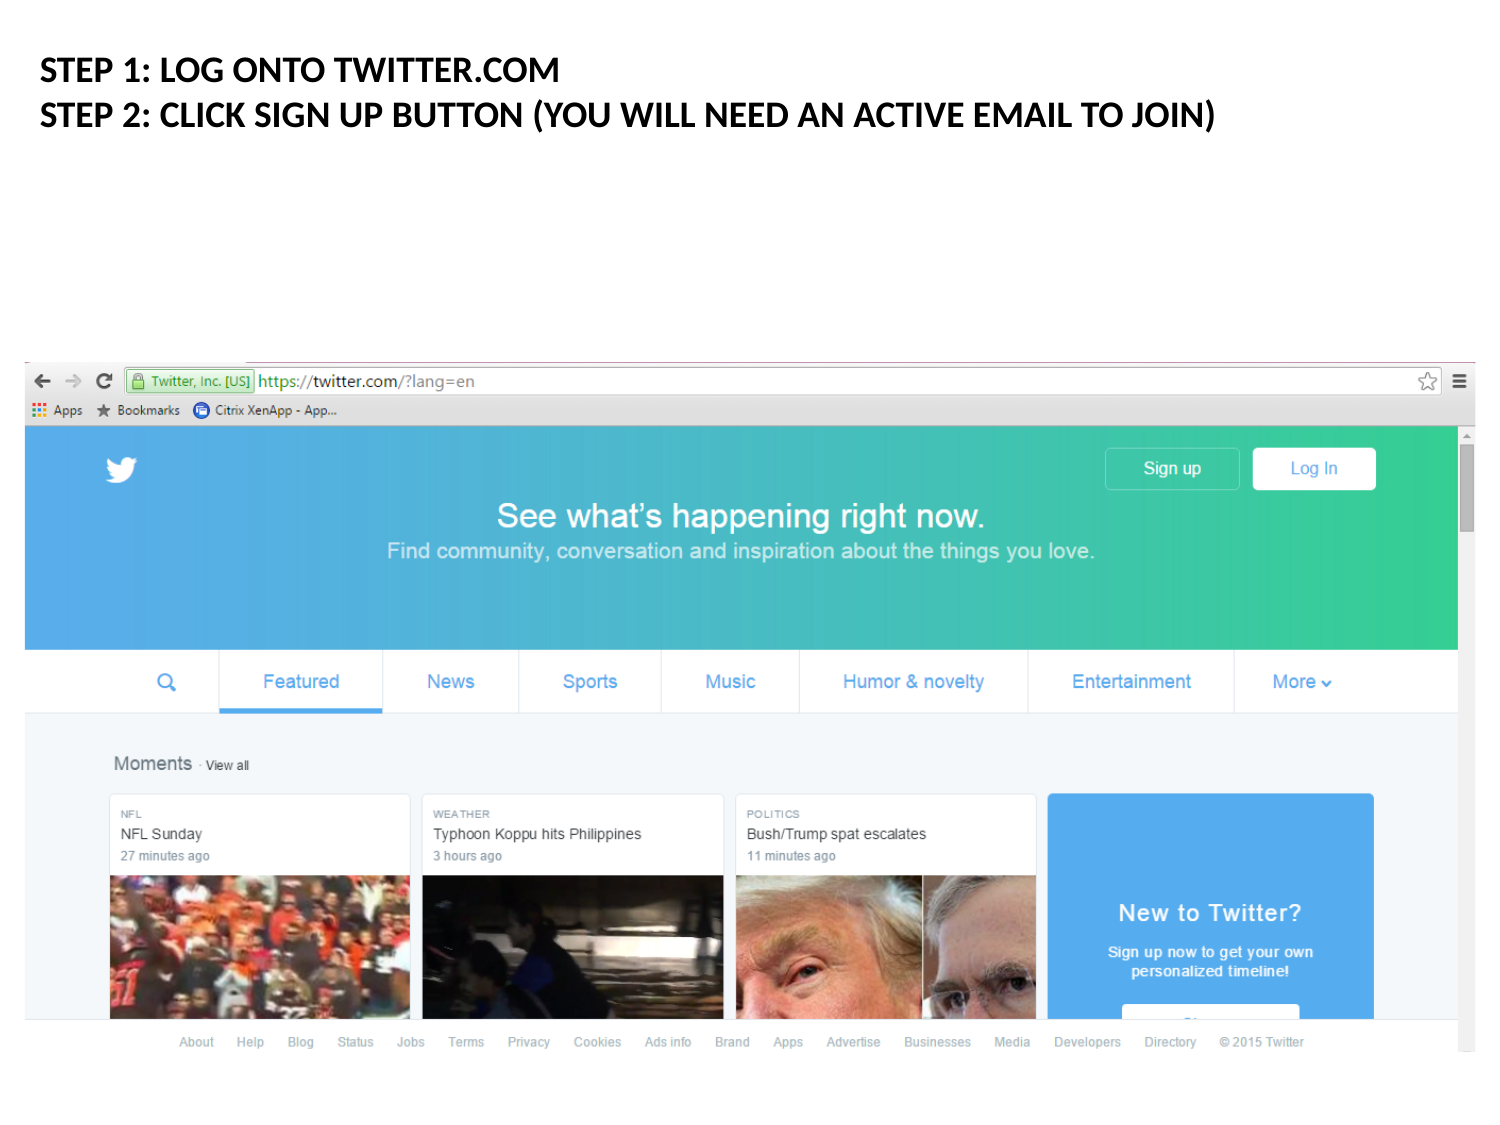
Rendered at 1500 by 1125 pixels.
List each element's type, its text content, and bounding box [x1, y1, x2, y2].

picture [24, 362, 1476, 1052]
text_box STEP 1: LOG ONTO TWITTER.COM STEP 2: CLICK SIGN UP BUTTON (YOU WILL NEED AN ACTIVE EMAIL TO JOIN) [24, 37, 1476, 143]
